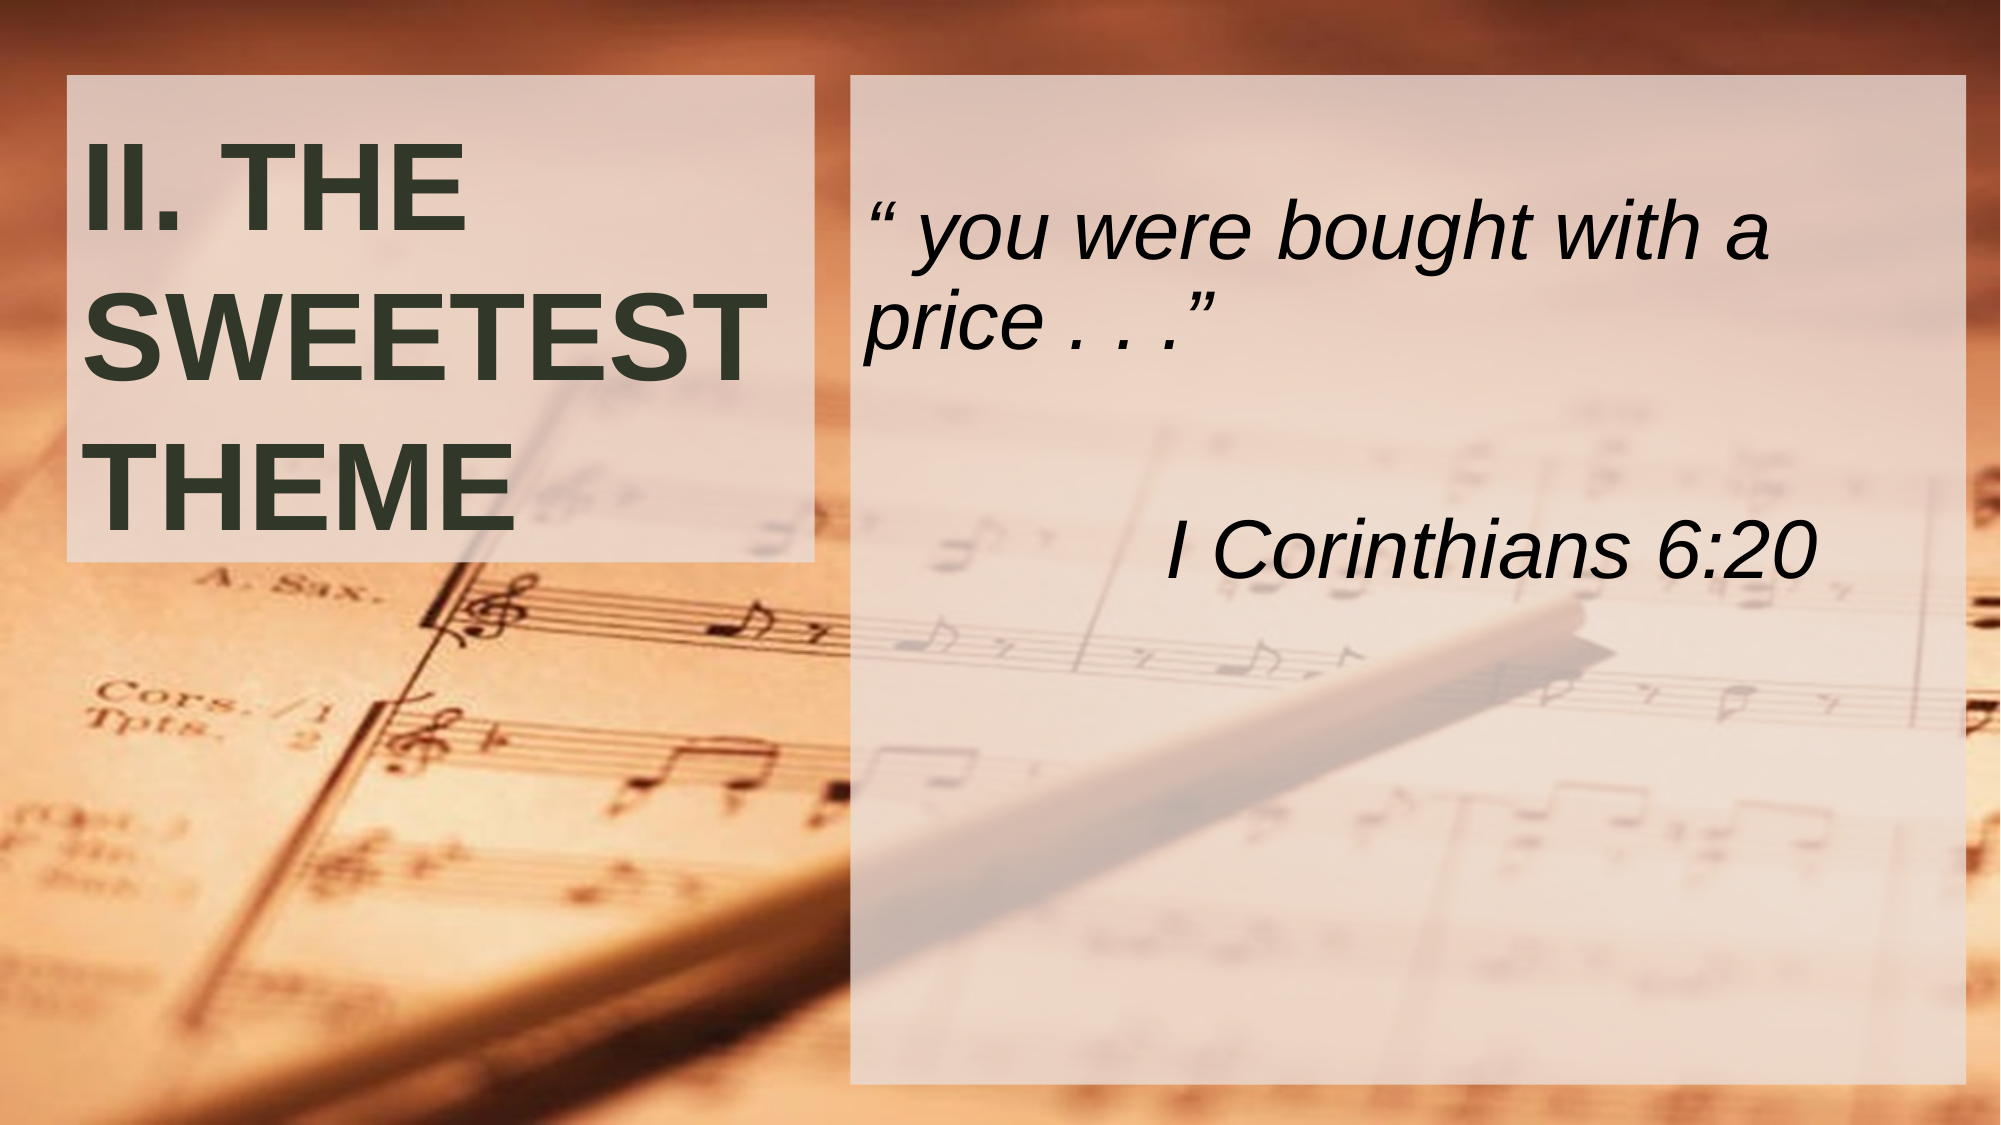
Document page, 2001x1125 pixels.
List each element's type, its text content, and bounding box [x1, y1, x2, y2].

title II. THE SWEETEST THEME [66, 75, 815, 563]
list “ you were bought with a price . . .” I Corinthians 6:20 [850, 75, 1967, 1085]
picture [0, 0, 2001, 1125]
